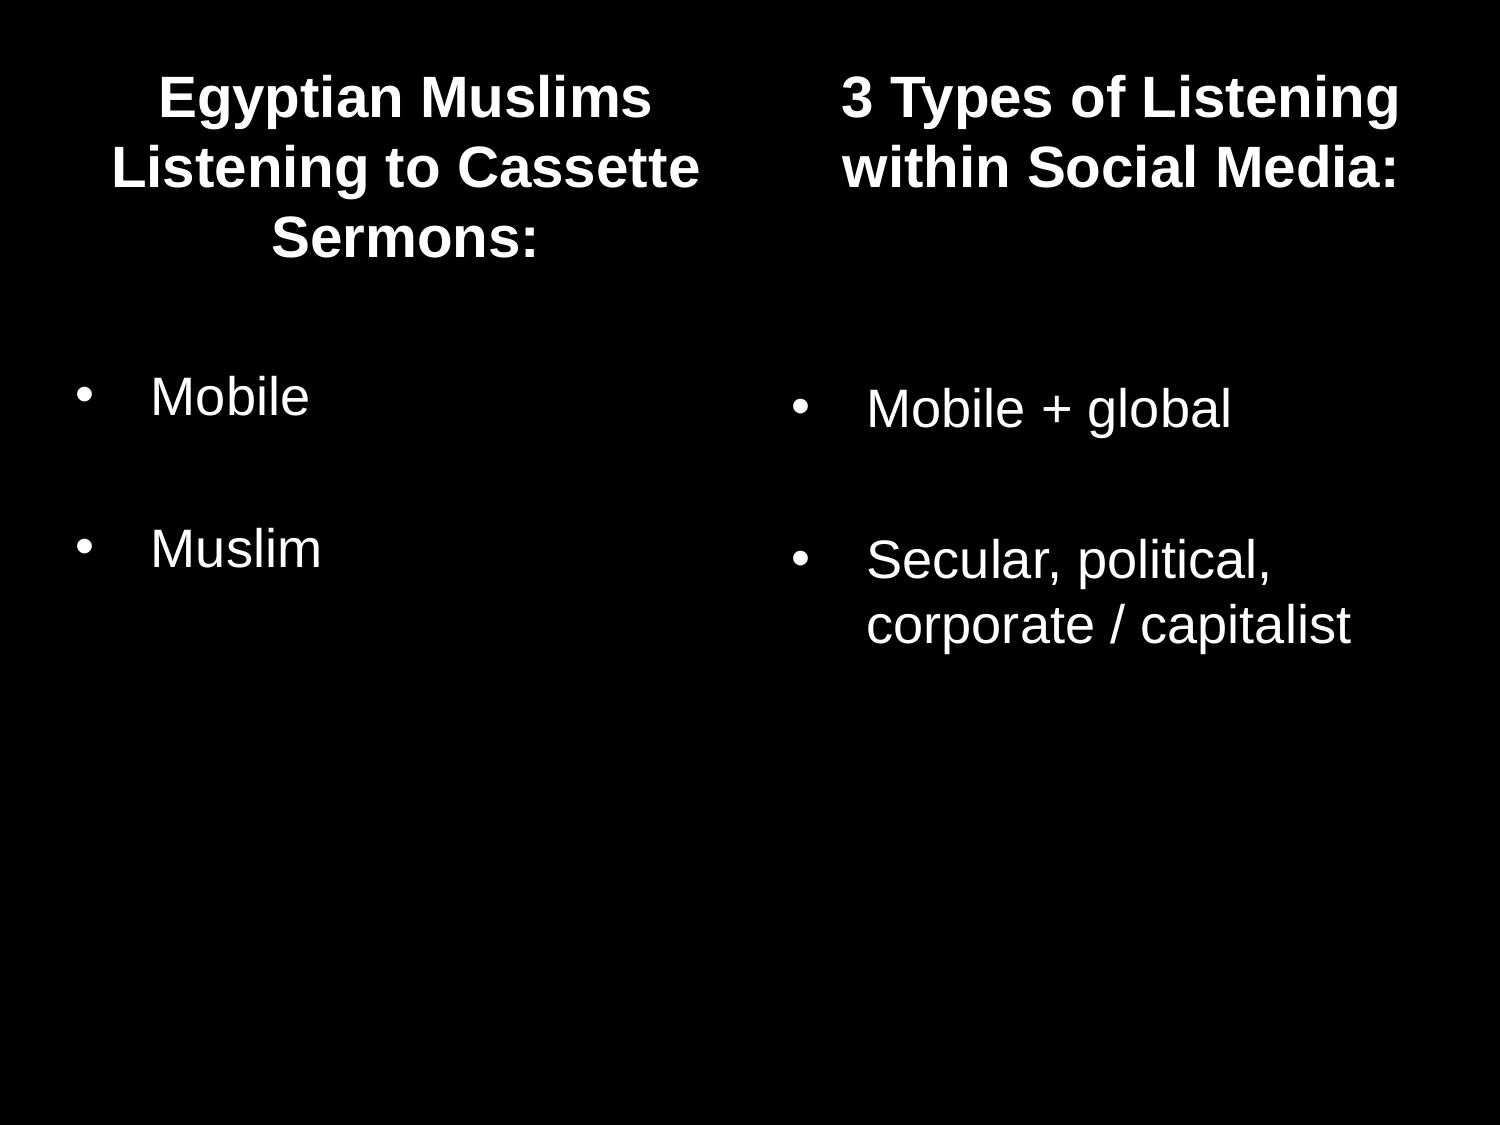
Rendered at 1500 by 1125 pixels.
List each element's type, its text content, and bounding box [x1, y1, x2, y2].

text_box 3 Types of Listening within Social Media: Mobile + global Secular, political, corporate / capitalist [776, 51, 1467, 1125]
subtitle Egyptian Muslims Listening to Cassette Sermons: Mobile Muslim [60, 51, 752, 1125]
